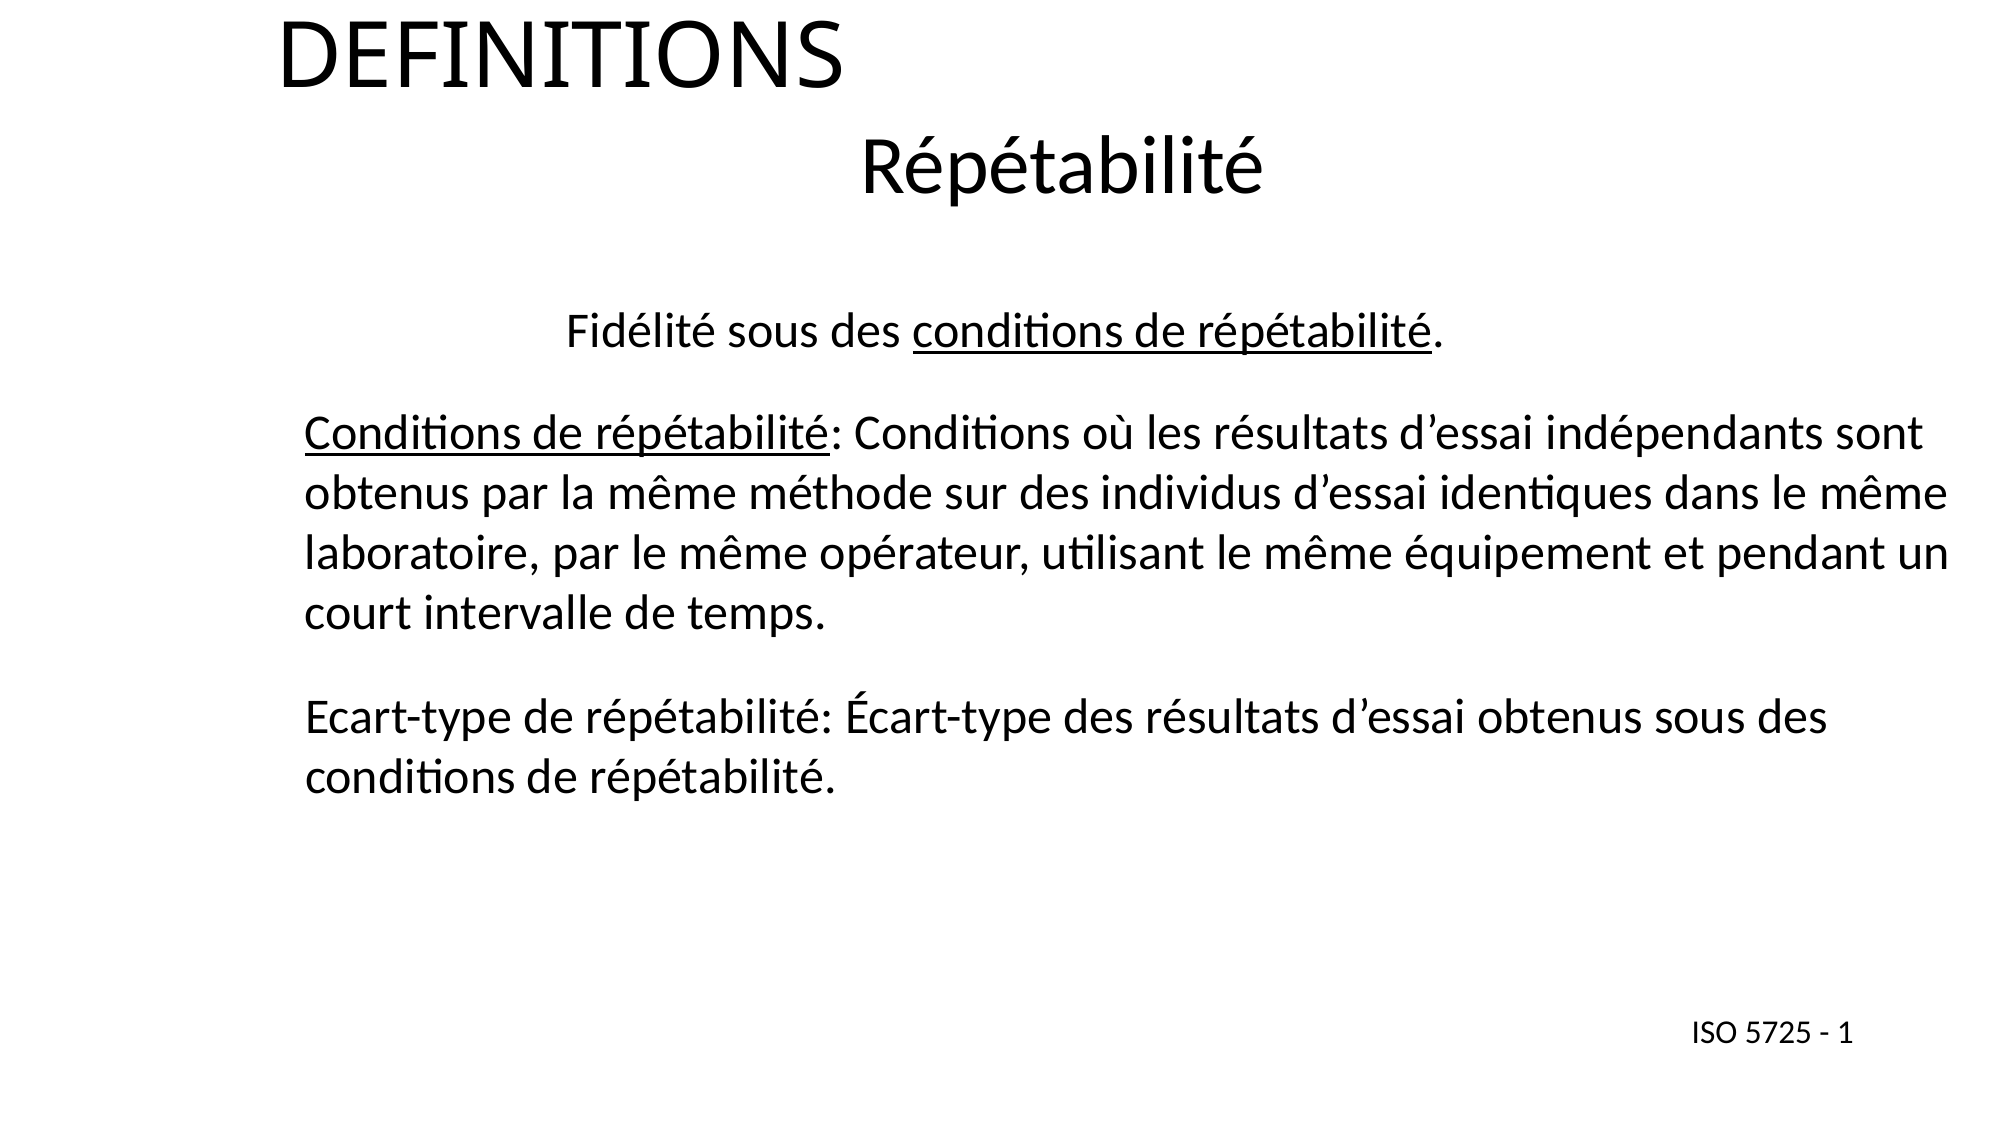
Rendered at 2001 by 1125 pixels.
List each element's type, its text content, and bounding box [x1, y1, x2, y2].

text_box Conditions de répétabilité: Conditions où les résultats d’essai indépendants sont obtenus par la même méthode sur des individus d’essai identiques dans le même laboratoire, par le même opérateur, utilisant le même équipement et pendant un court intervalle de temps. [290, 392, 1999, 647]
list Répétabilité [519, 121, 1607, 245]
text_box Ecart-type de répétabilité: Écart-type des résultats d’essai obtenus sous des conditions de répétabilité. [290, 676, 1960, 812]
title DEFINITIONS [259, 0, 1866, 102]
text_box Fidélité sous des conditions de répétabilité. [342, 290, 1681, 366]
text_box ISO 5725 - 1 [1676, 1003, 1929, 1058]
